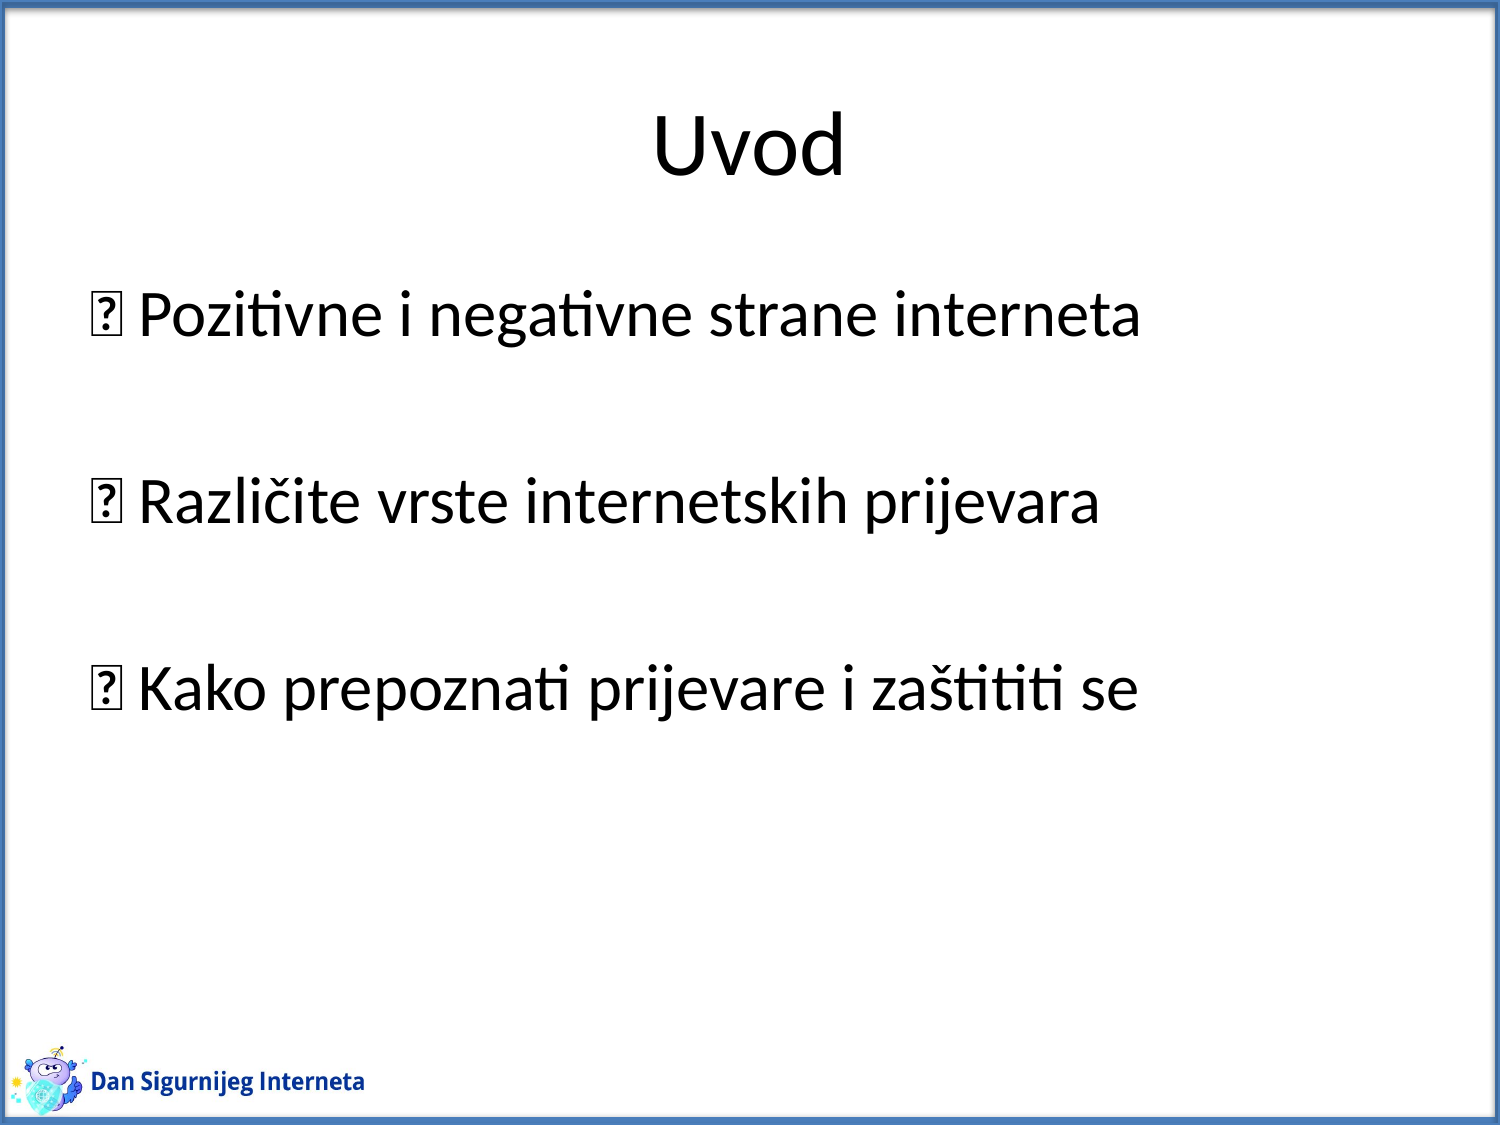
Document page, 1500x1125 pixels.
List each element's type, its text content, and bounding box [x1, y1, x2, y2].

picture [5, 1042, 377, 1117]
list ✅ Pozitivne i negativne strane interneta ✅ Različite vrste internetskih prijevara ✅ Kako prepoznati prijevare i zaštititi se [75, 262, 1425, 1005]
title Uvod [75, 45, 1425, 233]
